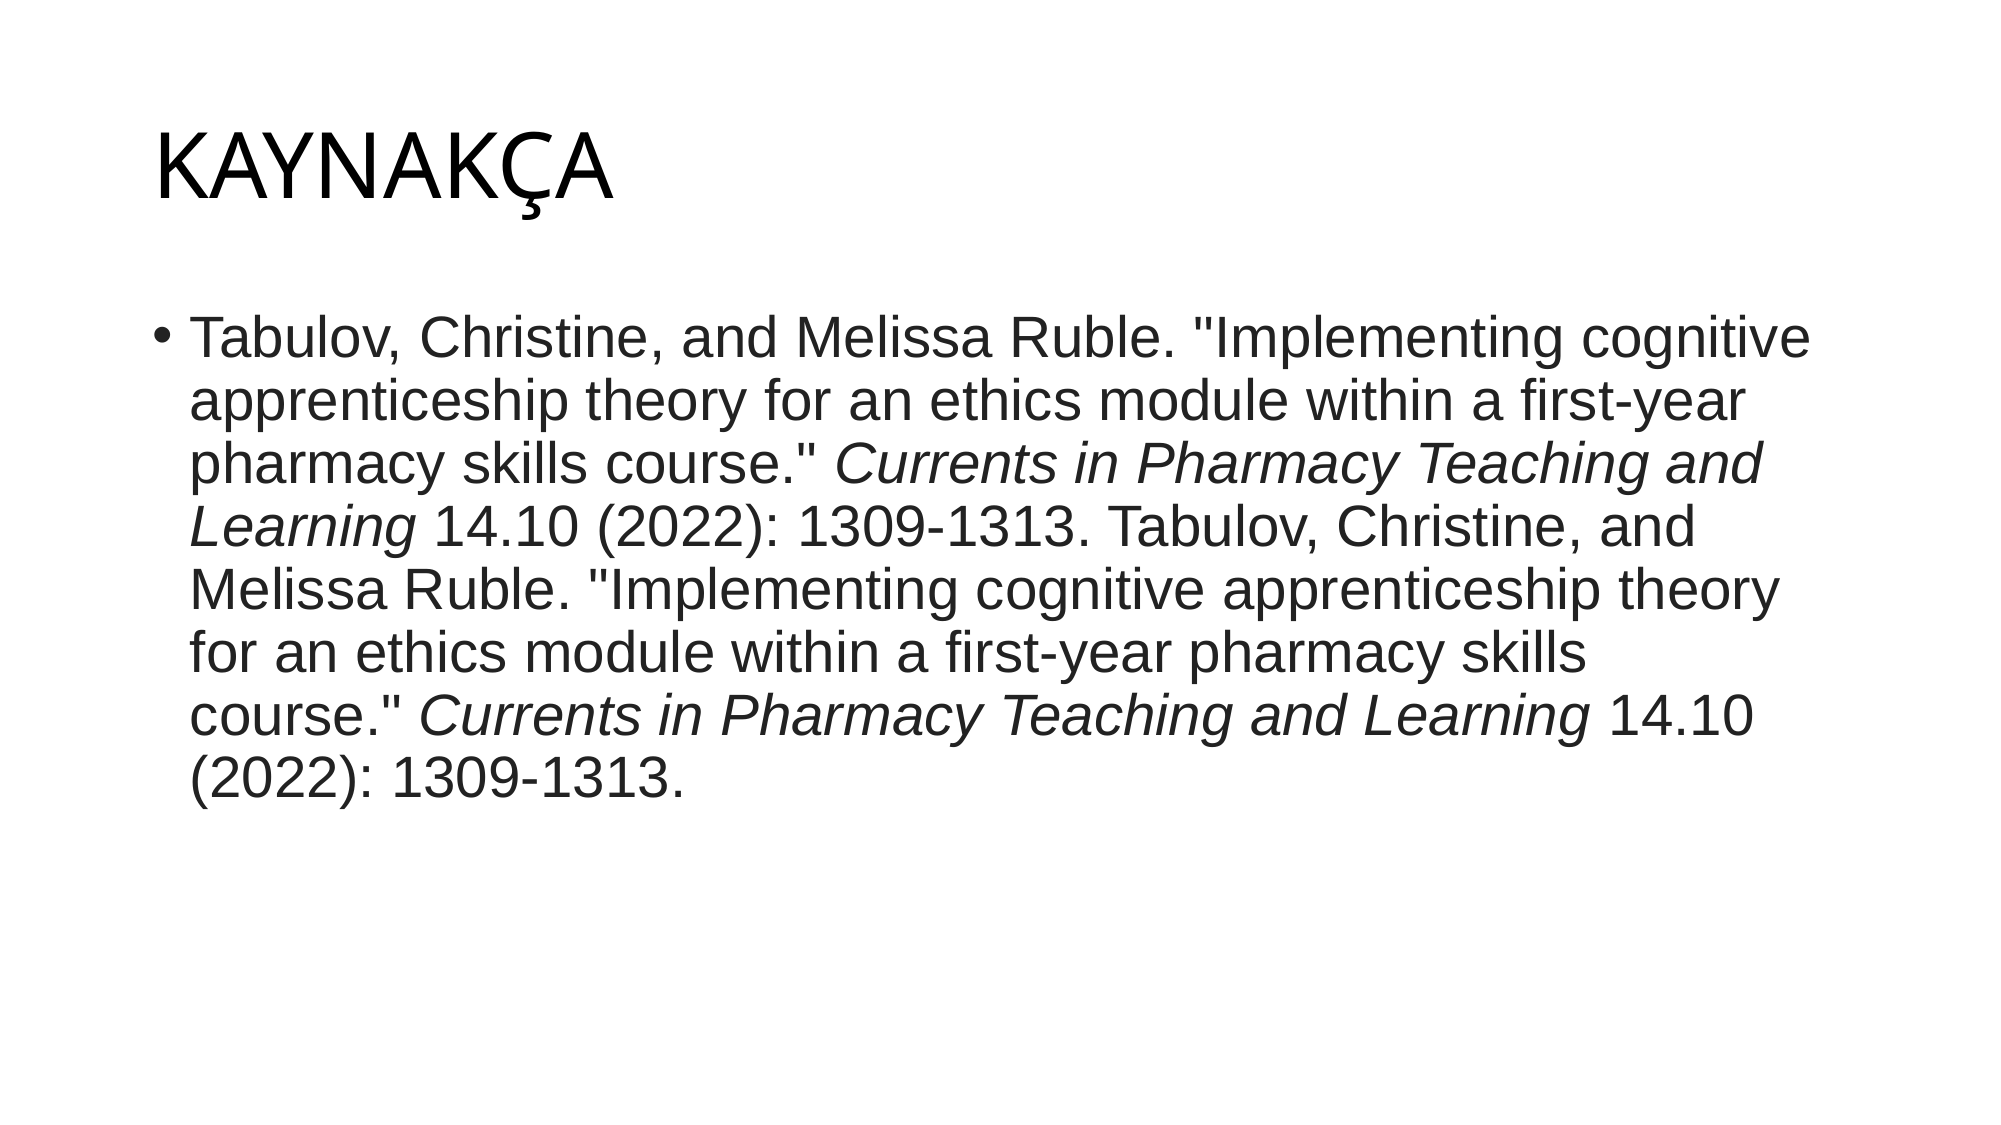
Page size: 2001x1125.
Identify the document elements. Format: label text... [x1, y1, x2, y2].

title KAYNAKÇA [137, 59, 1863, 278]
list Tabulov, Christine, and Melissa Ruble. "Implementing cognitive apprenticeship theory for an ethics module within a first-year pharmacy skills course." Currents in Pharmacy Teaching and Learning 14.10 (2022): 1309-1313. Tabulov, Christine, and Melissa Ruble. "Implementing cognitive apprenticeship theory for an ethics module within a first-year pharmacy skills course." Currents in Pharmacy Teaching and Learning 14.10 (2022): 1309-1313. [137, 299, 1863, 1014]
